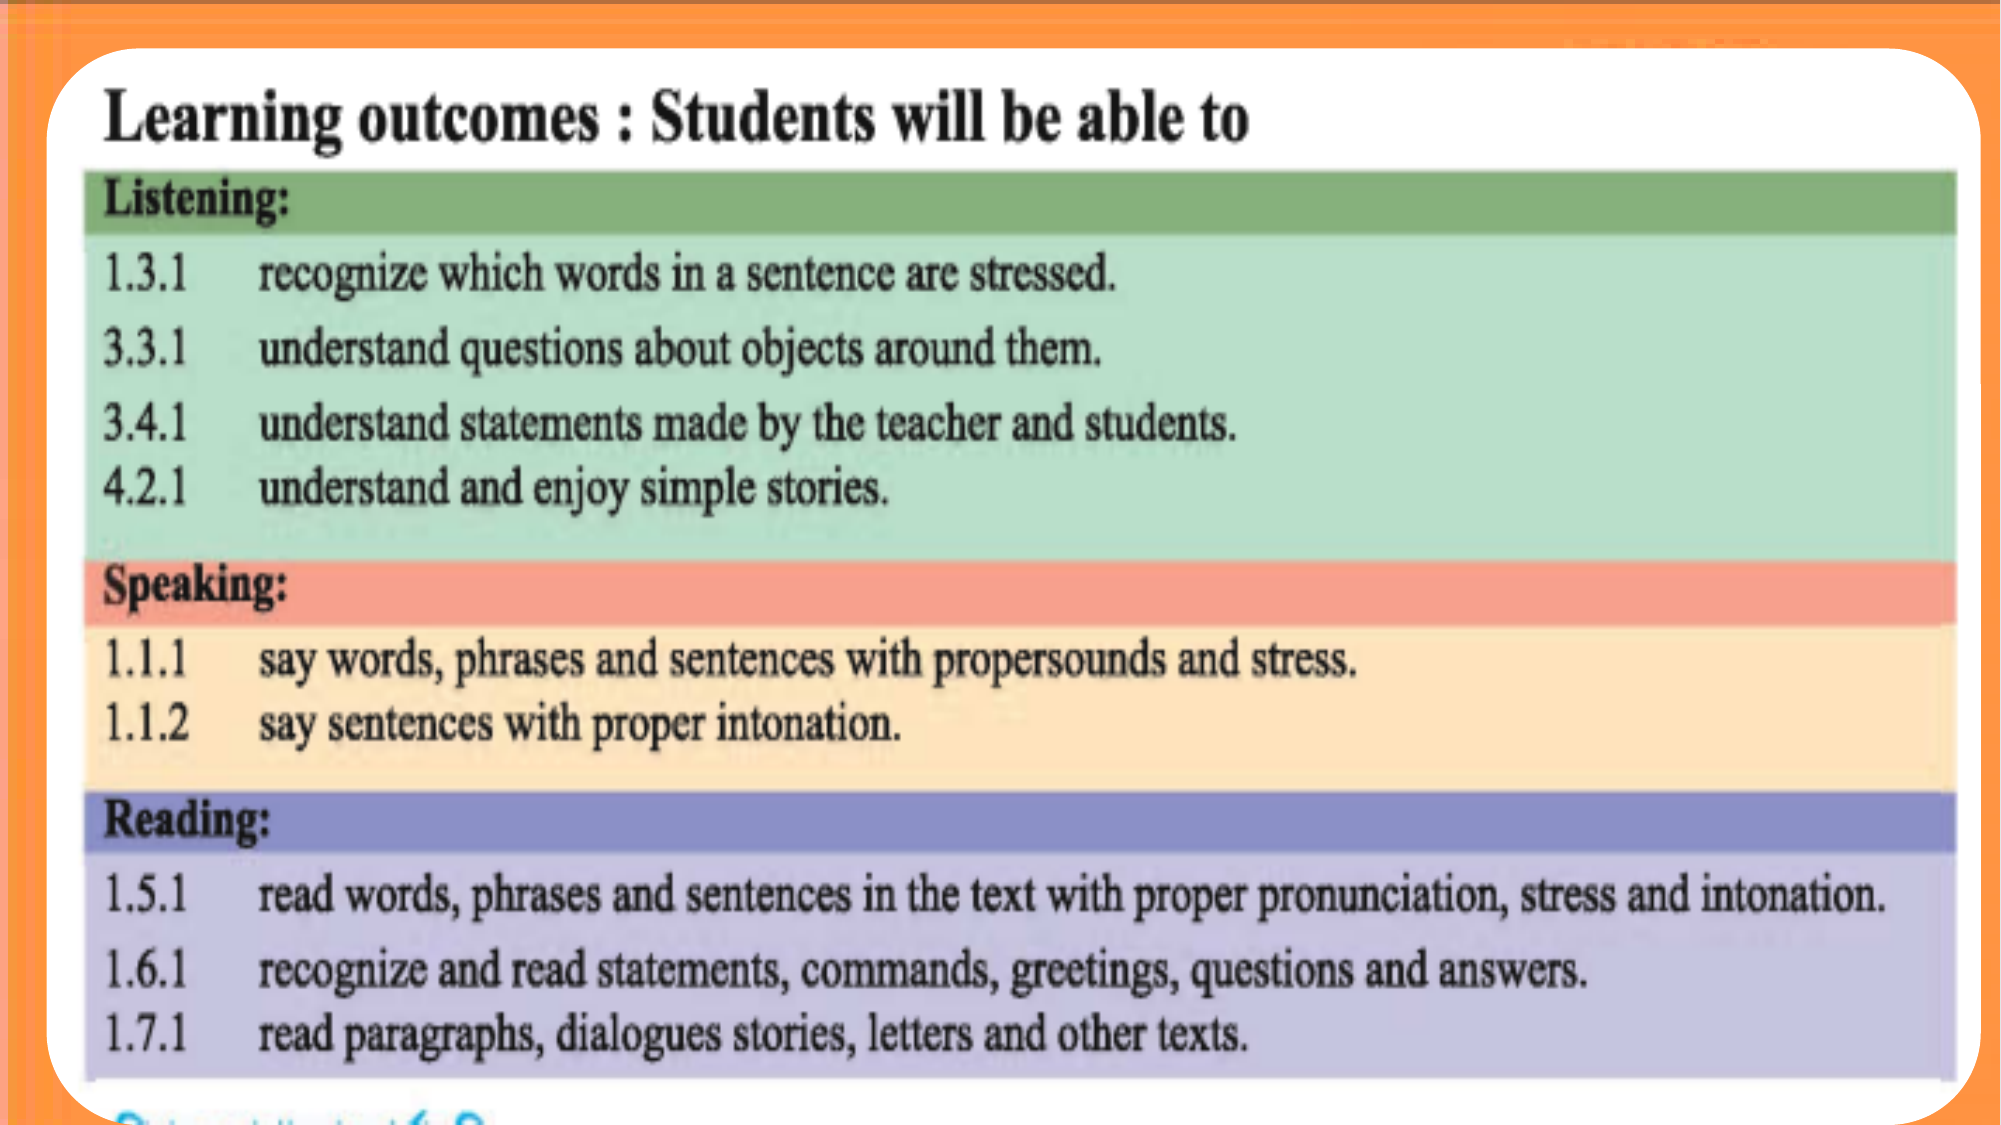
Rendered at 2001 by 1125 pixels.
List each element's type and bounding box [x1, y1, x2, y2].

list [46, 48, 1981, 1125]
picture [0, 0, 2000, 1125]
